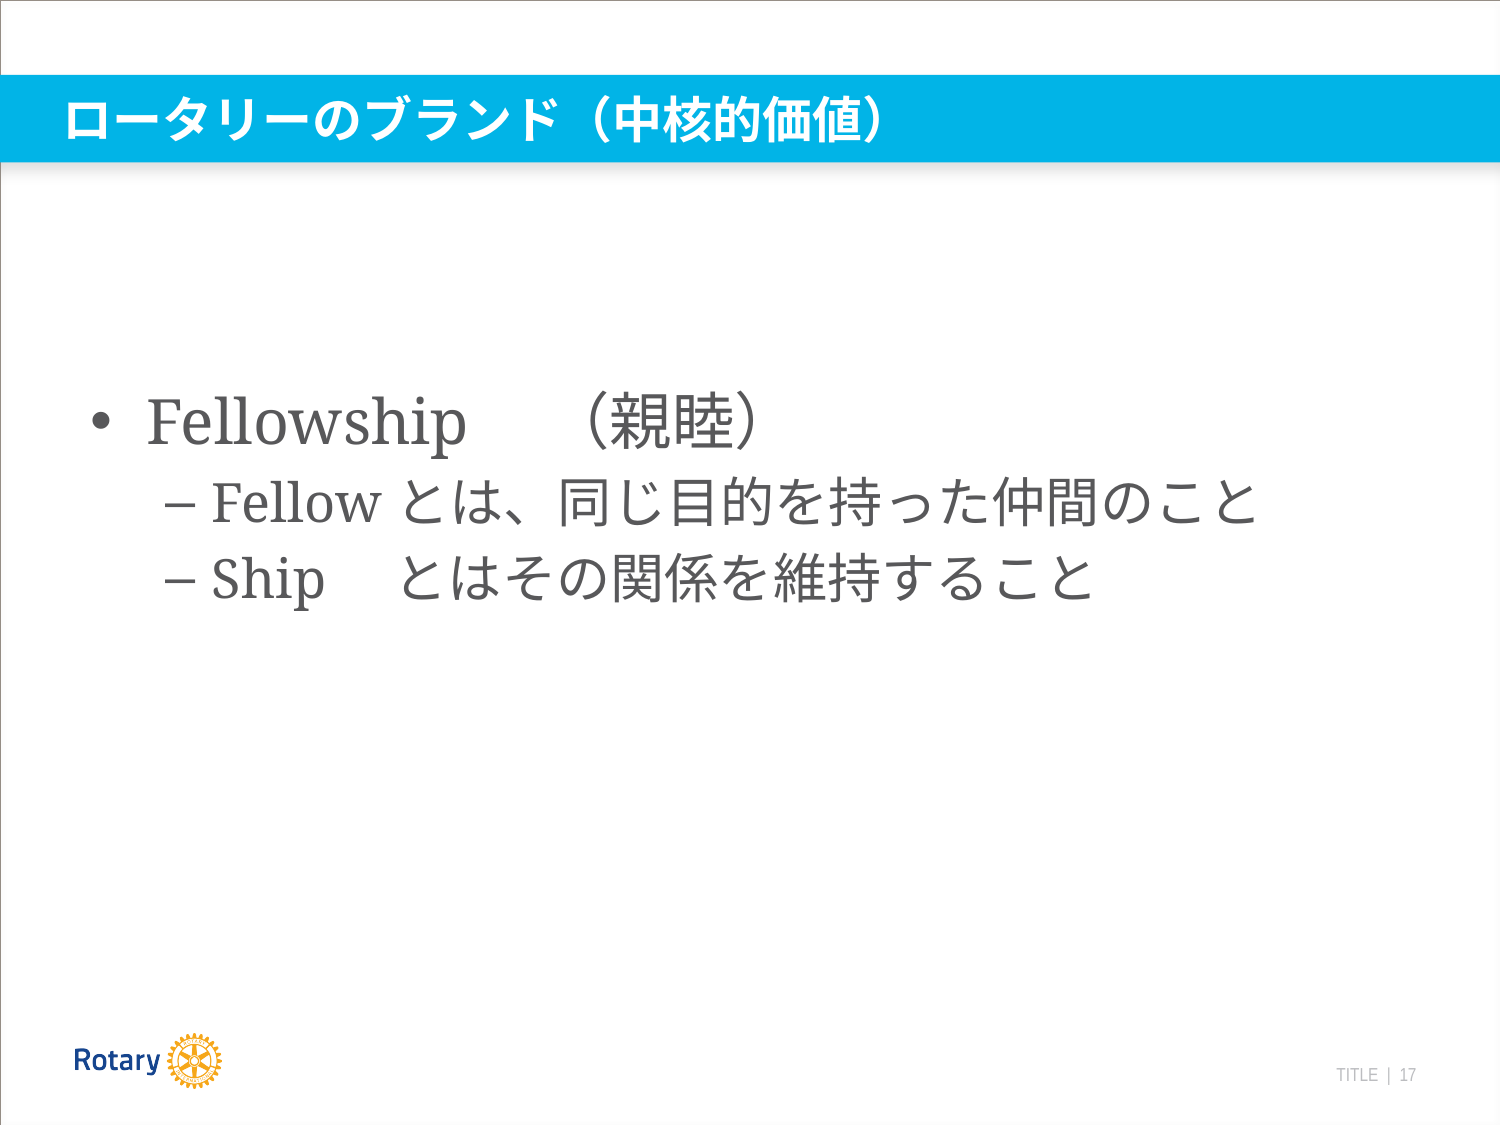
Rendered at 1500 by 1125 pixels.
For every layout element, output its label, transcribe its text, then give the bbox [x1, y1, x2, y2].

title ロータリーのブランド（中核的価値） [62, 75, 1500, 163]
picture [75, 1033, 222, 1089]
list Fellowship （親睦） Fellowとは、同じ目的を持った仲間のこと Ship とはその関係を維持すること [75, 200, 1425, 943]
